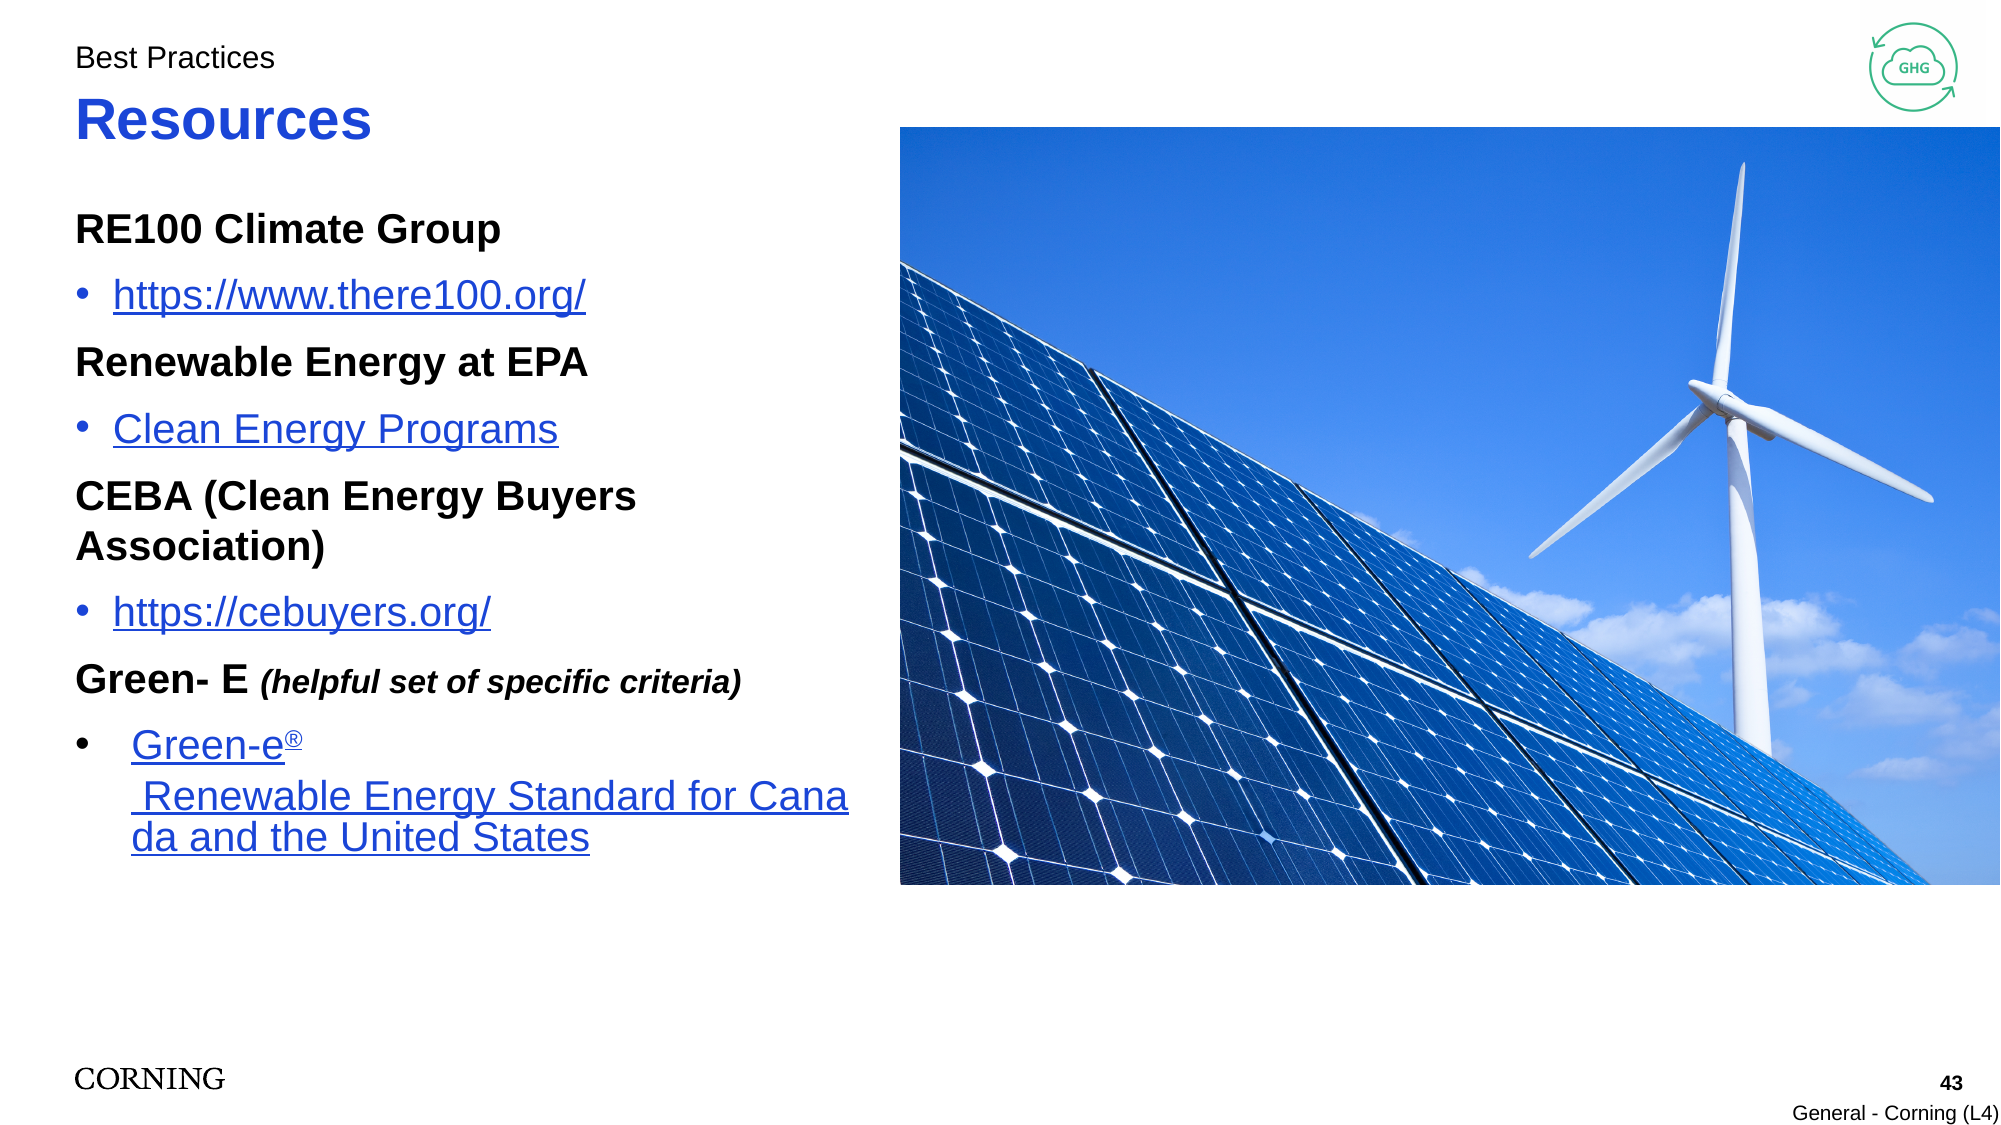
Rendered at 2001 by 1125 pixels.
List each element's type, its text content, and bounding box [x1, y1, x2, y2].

slide_number 43 [1896, 1069, 1964, 1125]
picture [900, 127, 2000, 885]
text_box RE100 Climate Group https://www.there100.org/ Renewable Energy at EPA Clean Energy Programs CEBA (Clean Energy Buyers Association) https://cebuyers.org/ Green- E (helpful set of specific criteria) Green-e® Renewable Energy Standard for Canada and the United States [74, 201, 852, 959]
list Best Practices [75, 37, 1860, 89]
picture [1860, 0, 1986, 126]
text_box Resources [75, 89, 1975, 202]
